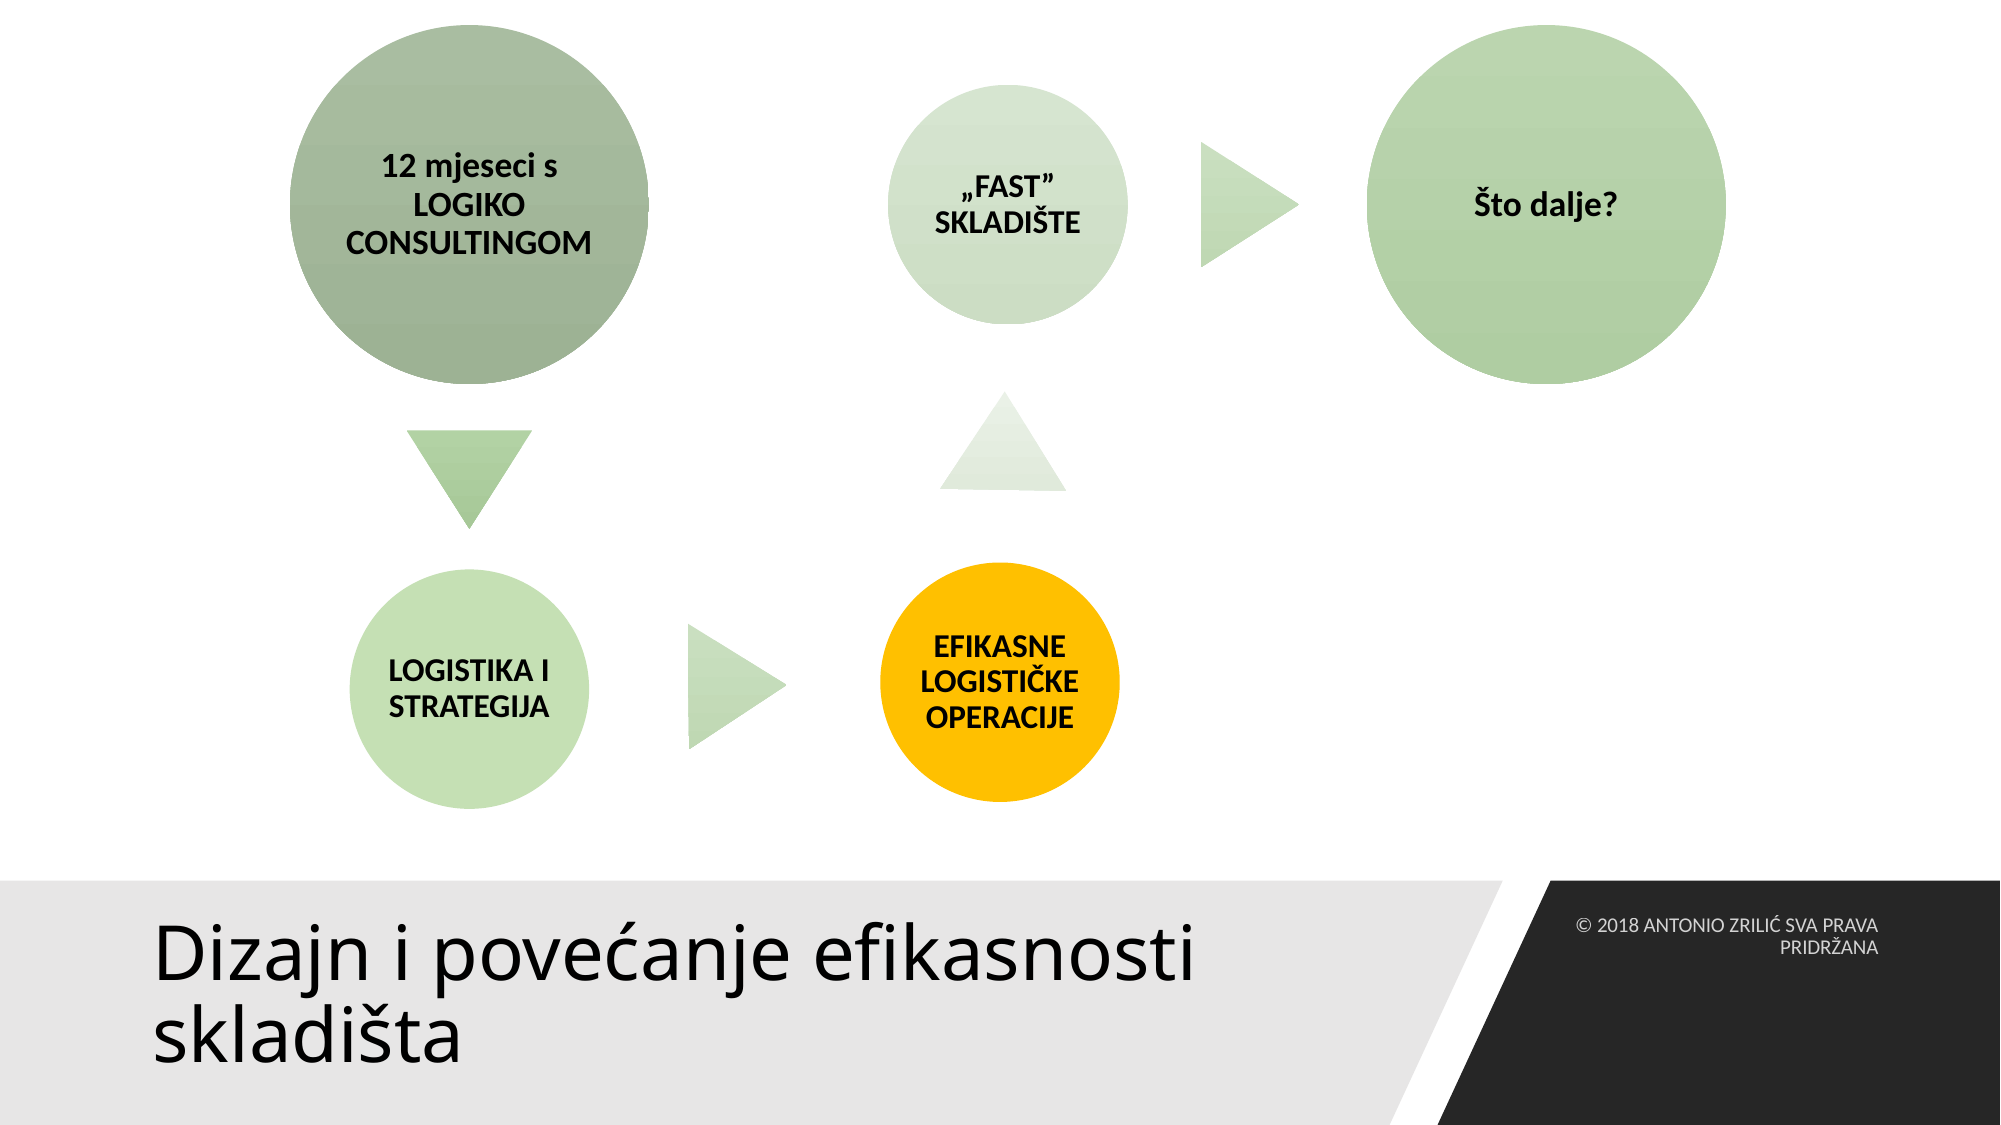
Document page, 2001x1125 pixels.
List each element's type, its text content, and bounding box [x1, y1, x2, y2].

footer © 2018 ANTONIO ZRILIĆ SVA PRAVA PRIDRŽANA [1544, 907, 1894, 967]
text_box [1436, 879, 2000, 1125]
text_box [0, 879, 1505, 1125]
title Dizajn i povećanje efikasnosti skladišta [137, 907, 1404, 1087]
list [15, 24, 2000, 870]
